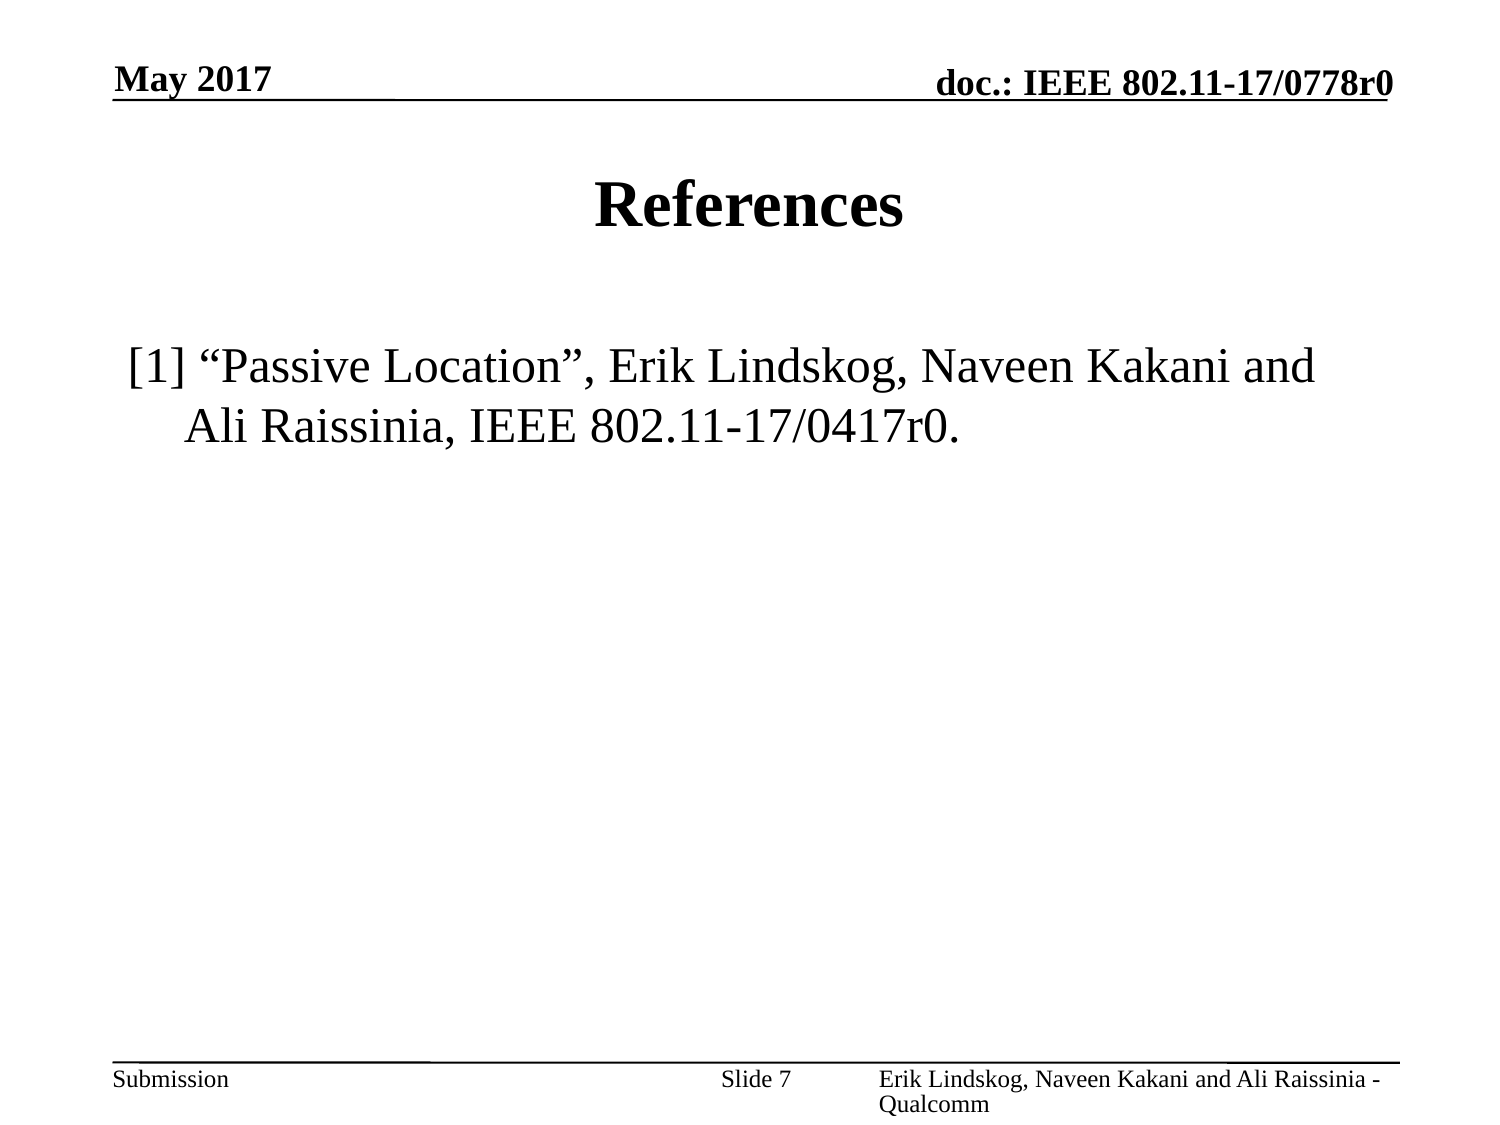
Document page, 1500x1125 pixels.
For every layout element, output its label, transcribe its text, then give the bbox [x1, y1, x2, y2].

slide_number Slide 7 [712, 1061, 800, 1123]
list [1] “Passive Location”, Erik Lindskog, Naveen Kakani and Ali Raissinia, IEEE 802.11-17/0417r0. [112, 324, 1388, 1000]
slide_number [114, 54, 423, 100]
footer Erik Lindskog, Naveen Kakani and Ali Raissinia - Qualcomm [878, 1061, 1402, 1093]
title References [112, 112, 1388, 288]
